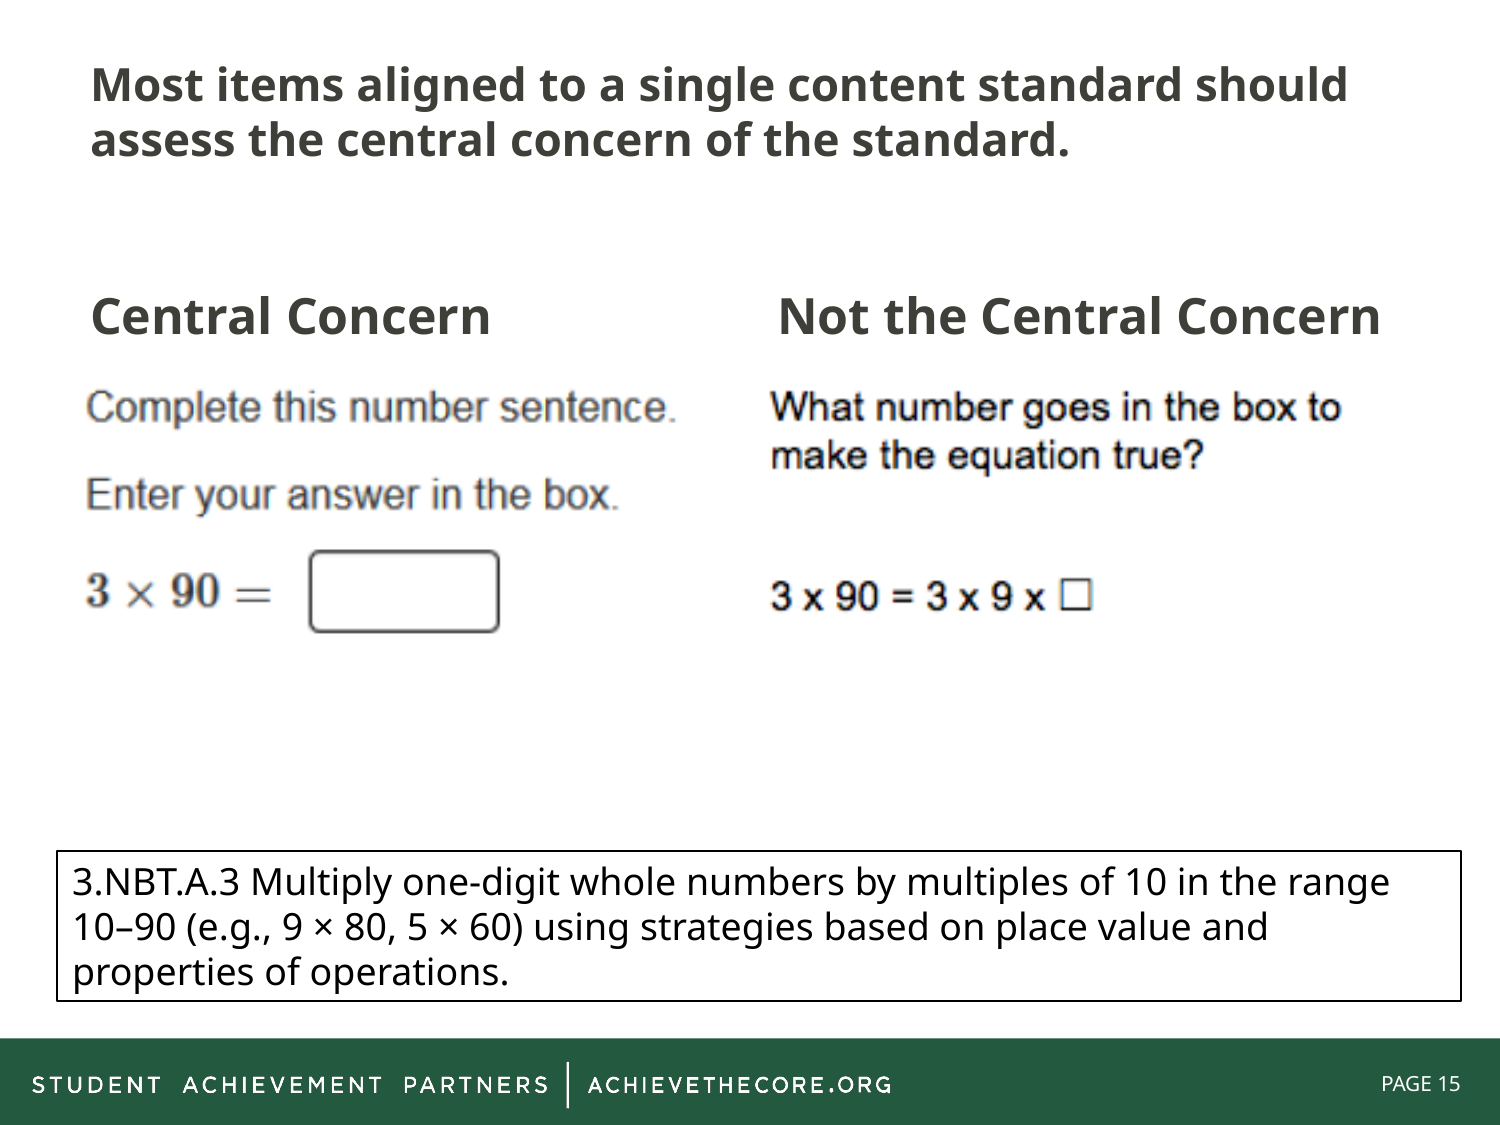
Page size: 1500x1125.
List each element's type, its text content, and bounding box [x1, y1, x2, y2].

picture [12, 1055, 911, 1112]
text_box 3.NBT.A.3 Multiply one-digit whole numbers by multiples of 10 in the range 10–90 (e.g., 9 × 80, 5 × 60) using strategies based on place value and properties of operations. [57, 851, 1462, 1001]
picture [739, 368, 1394, 670]
picture [74, 353, 713, 736]
list Central Concern [75, 254, 738, 360]
title Most items aligned to a single content standard should assess the central concern of the standard. [75, 45, 1425, 177]
list Not the Central Concern [761, 254, 1425, 360]
